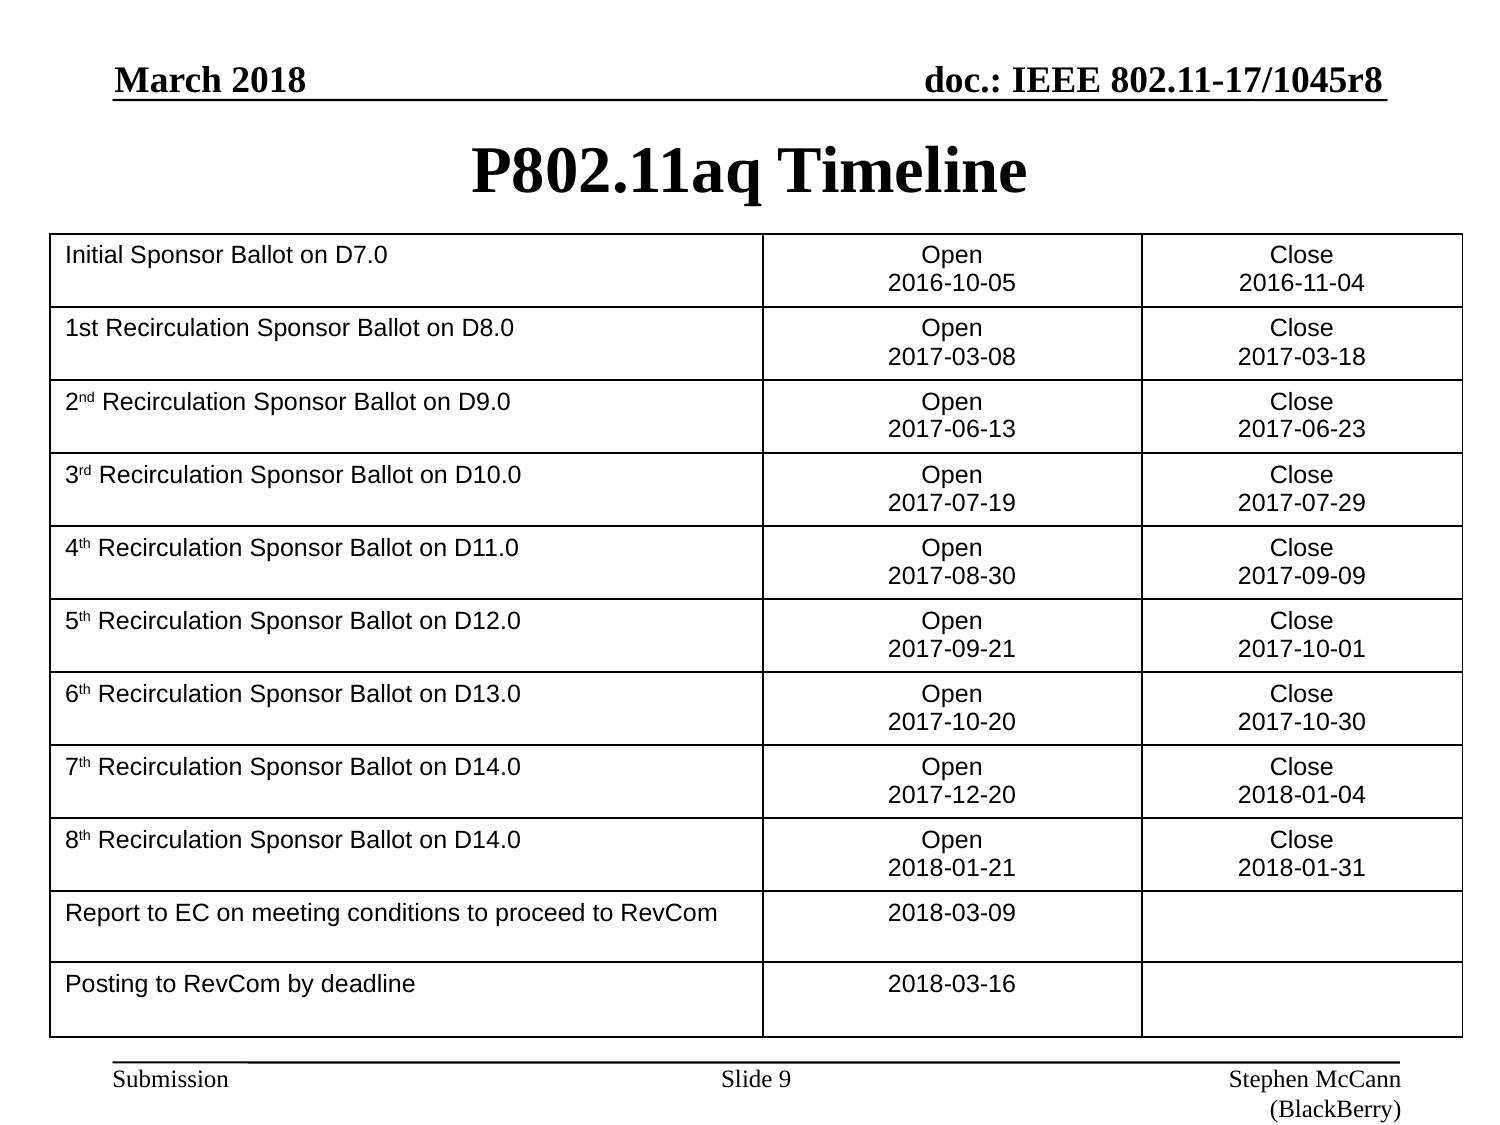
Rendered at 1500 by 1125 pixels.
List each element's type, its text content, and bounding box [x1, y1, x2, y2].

table_cell Open 2017-08-30 [764, 527, 1141, 598]
table_cell 2018-03-16 [764, 963, 1141, 1036]
table_cell 2nd Recirculation Sponsor Ballot on D9.0 [51, 381, 762, 452]
table_cell Close 2017-09-09 [1143, 527, 1462, 598]
table_cell 7th Recirculation Sponsor Ballot on D14.0 [51, 746, 762, 817]
table_cell 8th Recirculation Sponsor Ballot on D14.0 [51, 819, 762, 890]
table_cell 5th Recirculation Sponsor Ballot on D12.0 [51, 600, 762, 671]
footer Stephen McCann (BlackBerry) [1092, 1061, 1402, 1093]
table_cell Posting to RevCom by deadline [51, 963, 762, 1036]
table_cell 2018-03-09 [764, 892, 1141, 961]
table_header Close 2016-11-04 [1143, 235, 1462, 306]
table_header Open 2016-10-05 [764, 235, 1141, 306]
table_cell Close 2017-06-23 [1143, 381, 1462, 452]
table_cell [1143, 963, 1462, 1036]
table_cell 4th Recirculation Sponsor Ballot on D11.0 [51, 527, 762, 598]
table_cell Report to EC on meeting conditions to proceed to RevCom [51, 892, 762, 961]
table_cell 6th Recirculation Sponsor Ballot on D13.0 [51, 673, 762, 744]
table_cell 3rd Recirculation Sponsor Ballot on D10.0 [51, 454, 762, 525]
table_cell Close 2018-01-31 [1143, 819, 1462, 890]
title P802.11aq Timeline [112, 112, 1388, 221]
table_cell Close 2017-10-01 [1143, 600, 1462, 671]
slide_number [114, 54, 374, 101]
table_cell Close 2018-01-04 [1143, 746, 1462, 817]
table_cell Open 2017-10-20 [764, 673, 1141, 744]
table_cell Open 2017-12-20 [764, 746, 1141, 817]
table_cell 1st Recirculation Sponsor Ballot on D8.0 [51, 308, 762, 379]
table_cell Open 2018-01-21 [764, 819, 1141, 890]
table_cell Close 2017-03-18 [1143, 308, 1462, 379]
table_cell Close 2017-07-29 [1143, 454, 1462, 525]
table_header Initial Sponsor Ballot on D7.0 [51, 235, 762, 306]
table_cell Open 2017-03-08 [764, 308, 1141, 379]
table_cell Close 2017-10-30 [1143, 673, 1462, 744]
table_cell [1143, 892, 1462, 961]
table_cell Open 2017-09-21 [764, 600, 1141, 671]
table_cell Open 2017-07-19 [764, 454, 1141, 525]
slide_number Slide 9 [712, 1061, 800, 1093]
table_cell Open 2017-06-13 [764, 381, 1141, 452]
